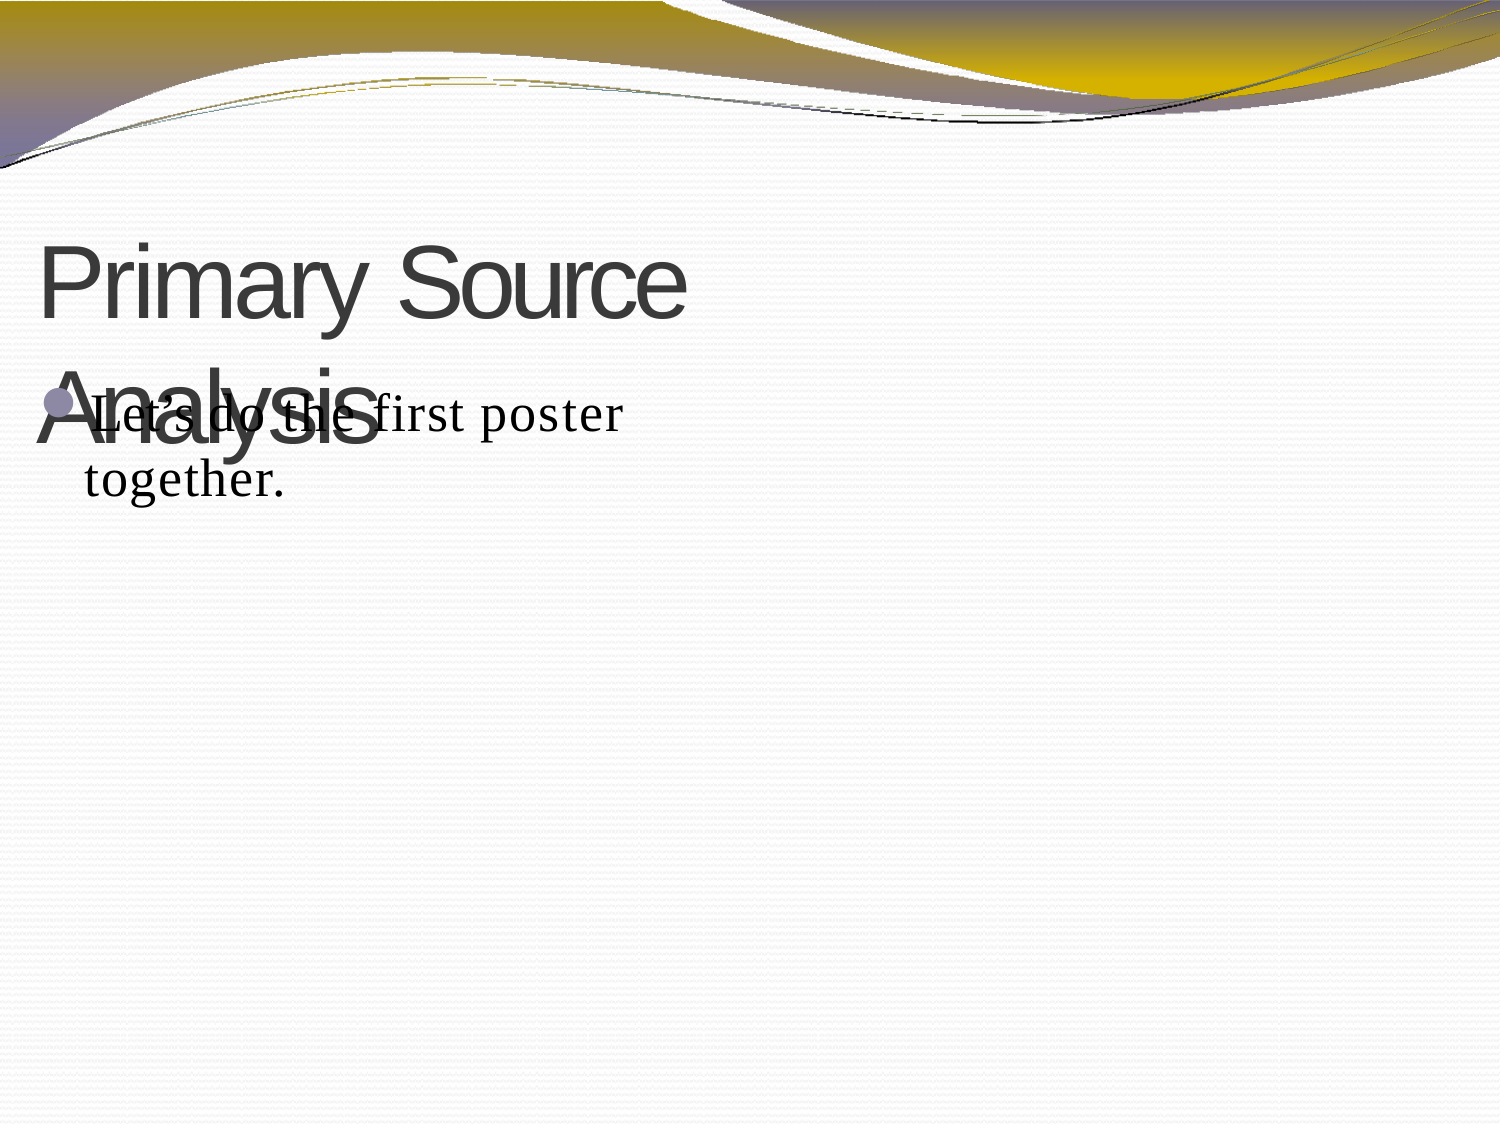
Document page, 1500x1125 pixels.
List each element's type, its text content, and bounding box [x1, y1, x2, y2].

title Primary Source Analysis [33, 212, 1046, 465]
picture [0, 0, 1500, 1125]
text_box Let’s do the first poster together. [37, 375, 835, 508]
